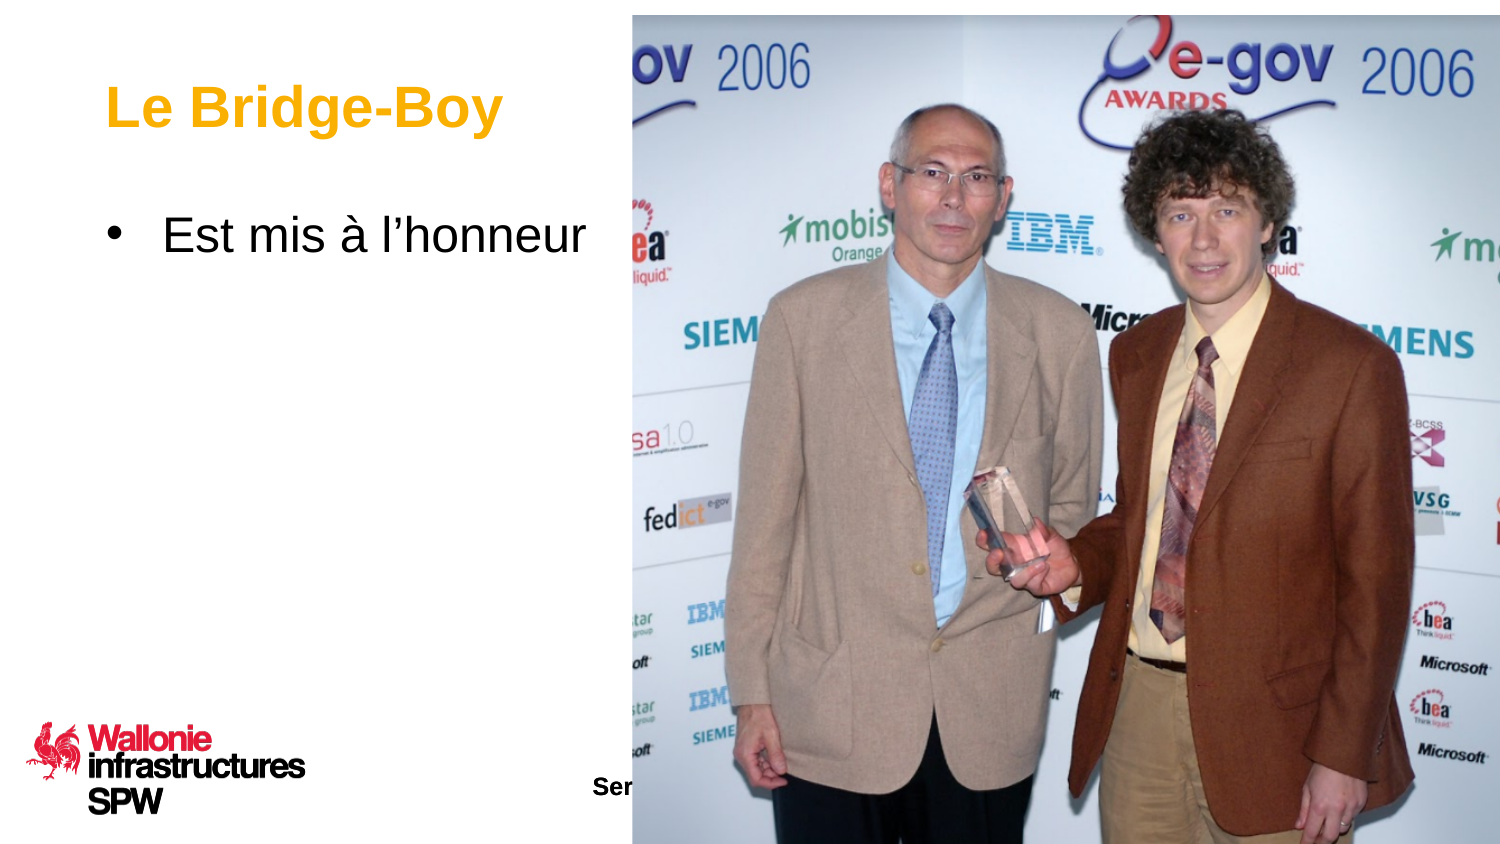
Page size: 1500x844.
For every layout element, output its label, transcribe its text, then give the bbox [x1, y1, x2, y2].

list Est mis à l’honneur [90, 195, 626, 725]
picture [632, 15, 1500, 844]
title Le Bridge-Boy [90, 33, 626, 175]
picture [0, 696, 332, 841]
